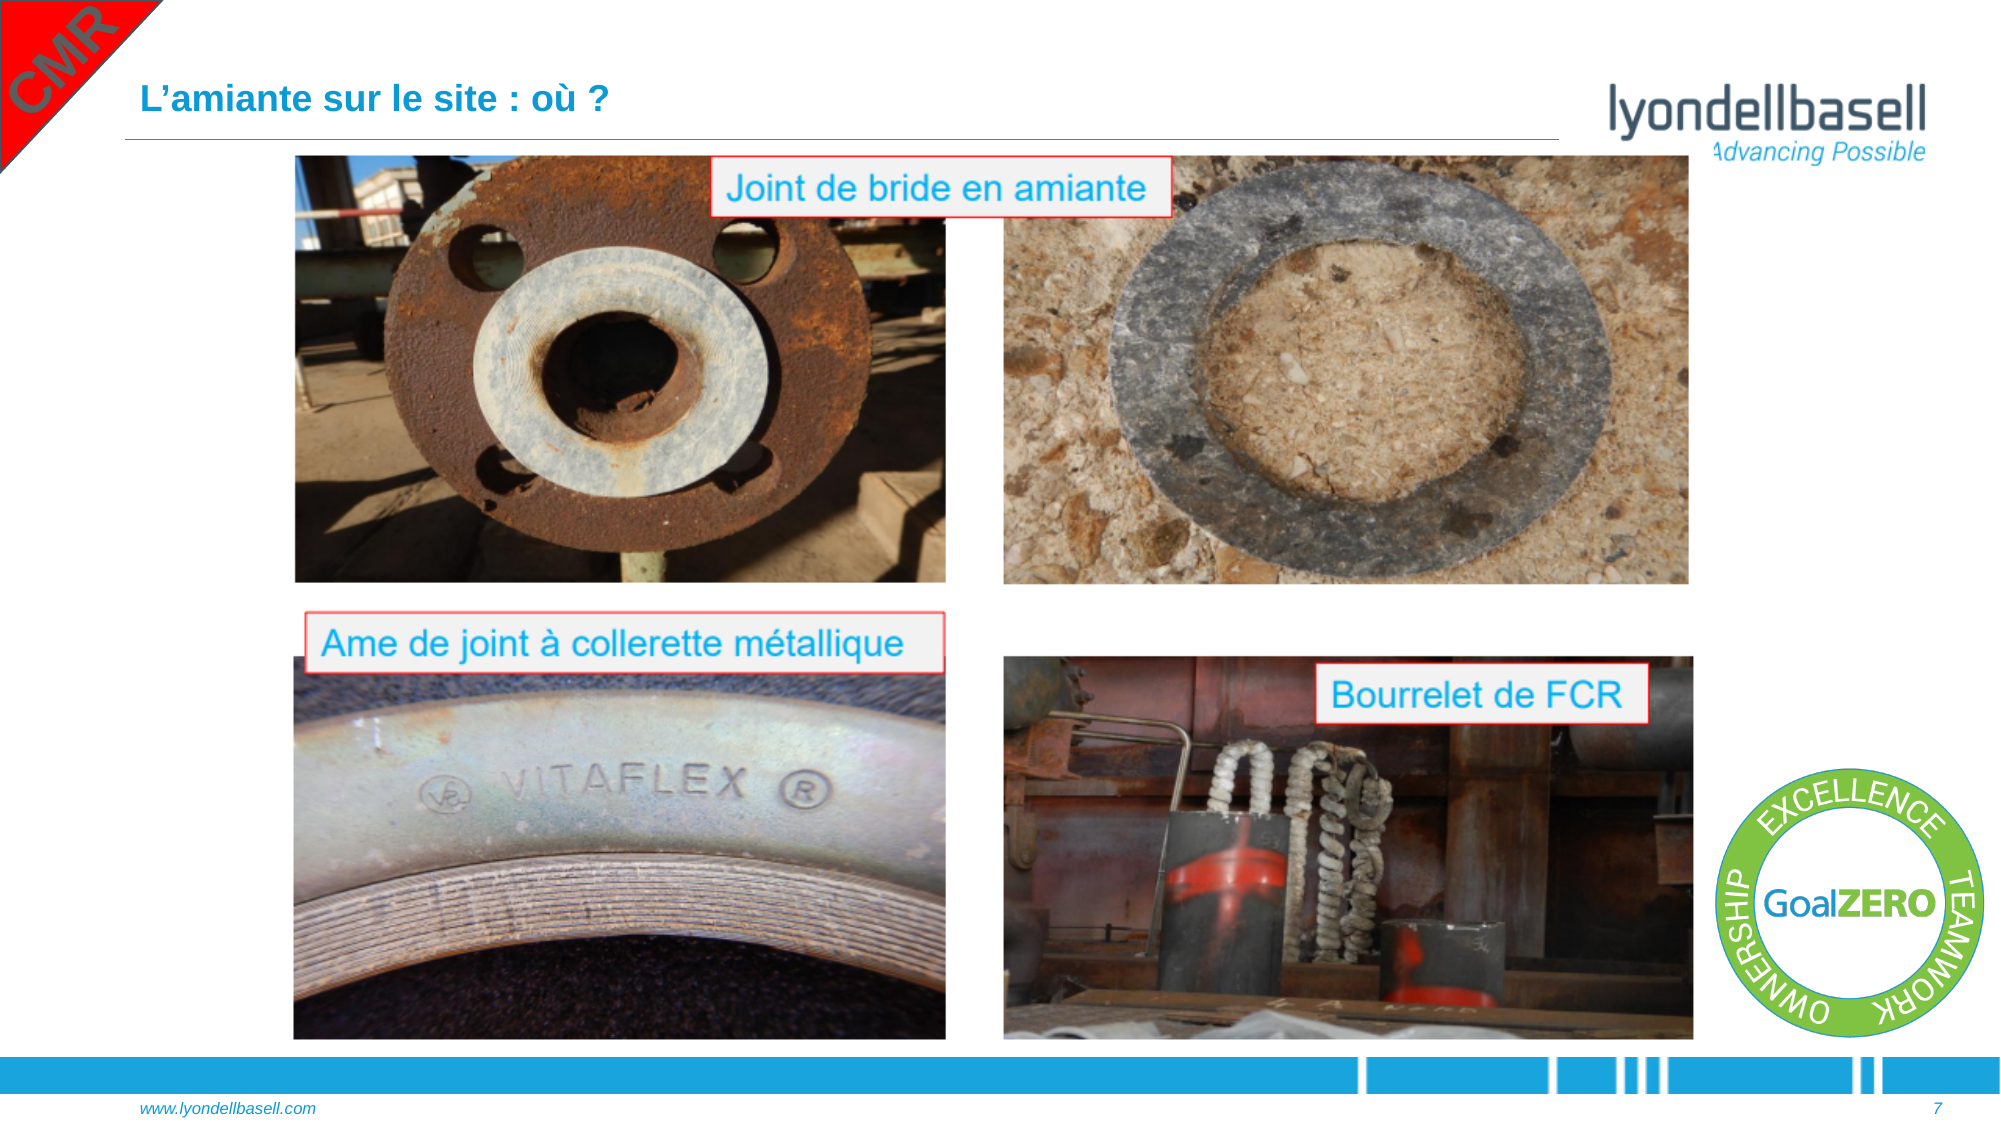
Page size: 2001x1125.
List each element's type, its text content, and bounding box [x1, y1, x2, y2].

slide_number 7 [1875, 1097, 2000, 1118]
picture [286, 6, 2000, 1046]
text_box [0, 0, 162, 173]
list L’amiante sur le site : où ? [162, 37, 1559, 128]
picture [0, 1057, 2000, 1094]
